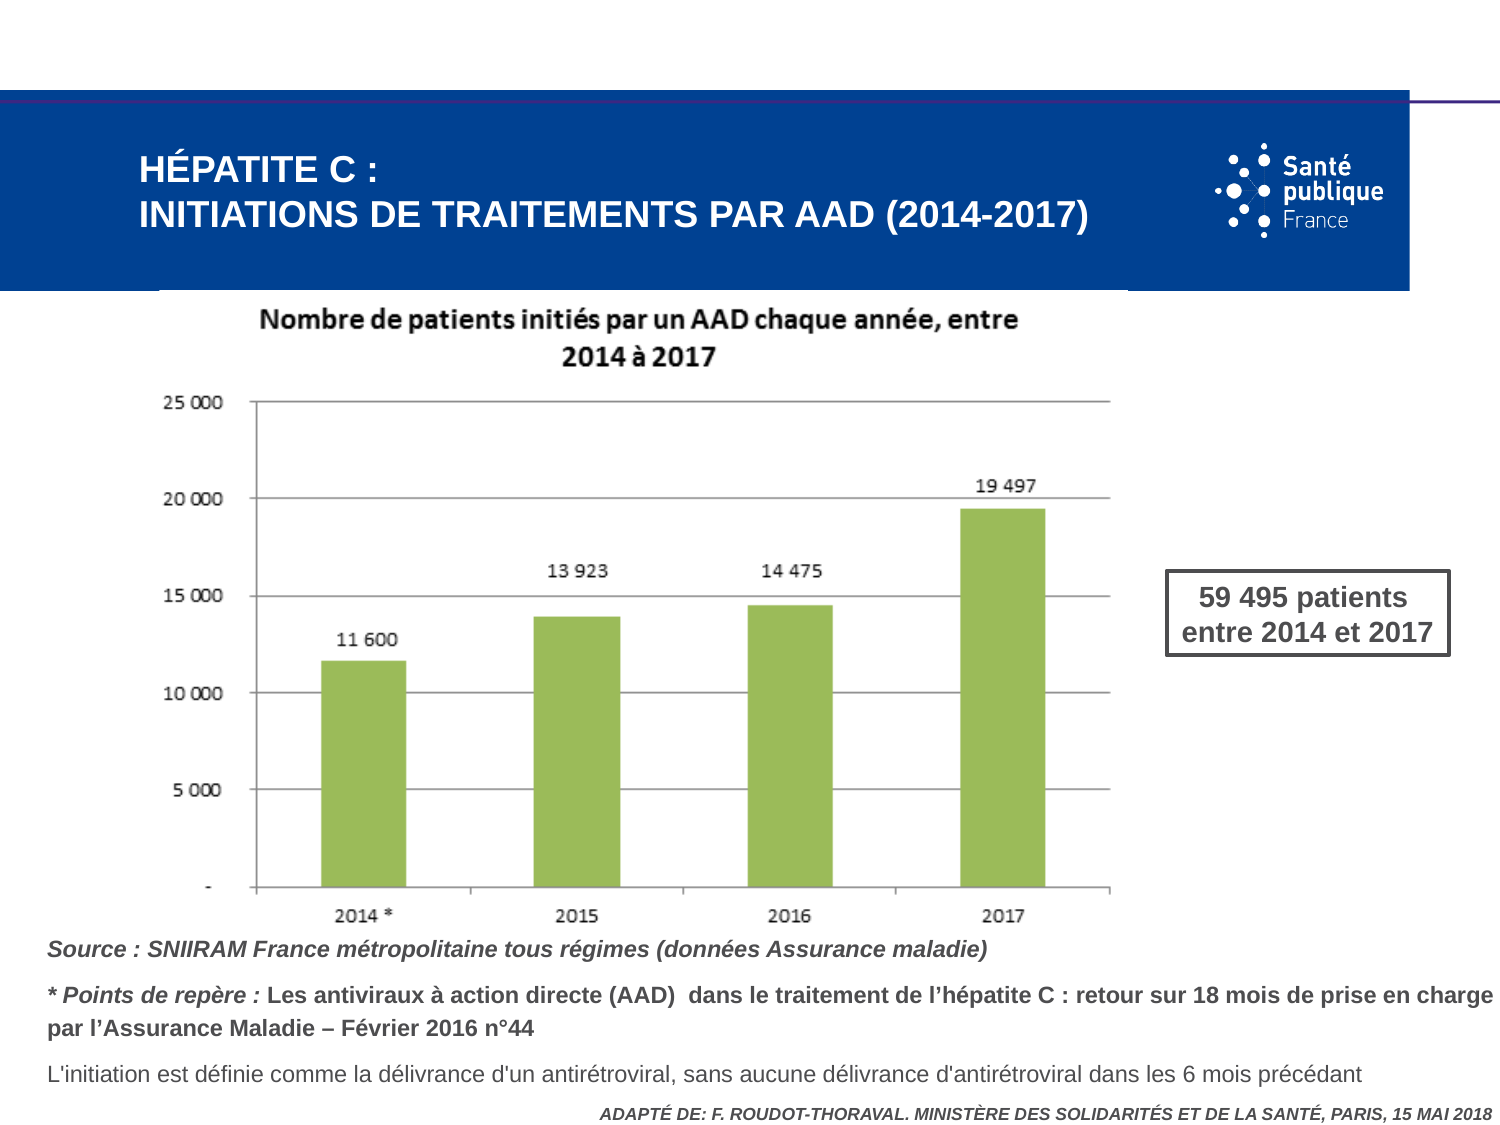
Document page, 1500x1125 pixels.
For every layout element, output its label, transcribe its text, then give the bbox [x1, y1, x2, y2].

picture [1215, 143, 1383, 238]
text_box 59 495 patients entre 2014 et 2017 [1165, 569, 1451, 657]
picture [159, 290, 1129, 933]
list Source : SNIIRAM France métropolitaine tous régimes (données Assurance maladie) * Points de repère : Les antiviraux à action directe (AAD) dans le traitement de l’hépatite C : retour sur 18 mois de prise en charge par l’Assurance Maladie – Février 2016 n°44 L'initiation est définie comme la délivrance d'un antirétroviral, sans aucune délivrance d'antirétroviral dans les 6 mois précédant Adapté de: F. Roudot-Thoraval. Ministère des solidarités et de la santé, Paris, 15 mai 2018 [41, 928, 1500, 1125]
text_box Hépatite C : initiations de traitements par AAD (2014-2017) [123, 137, 1199, 242]
